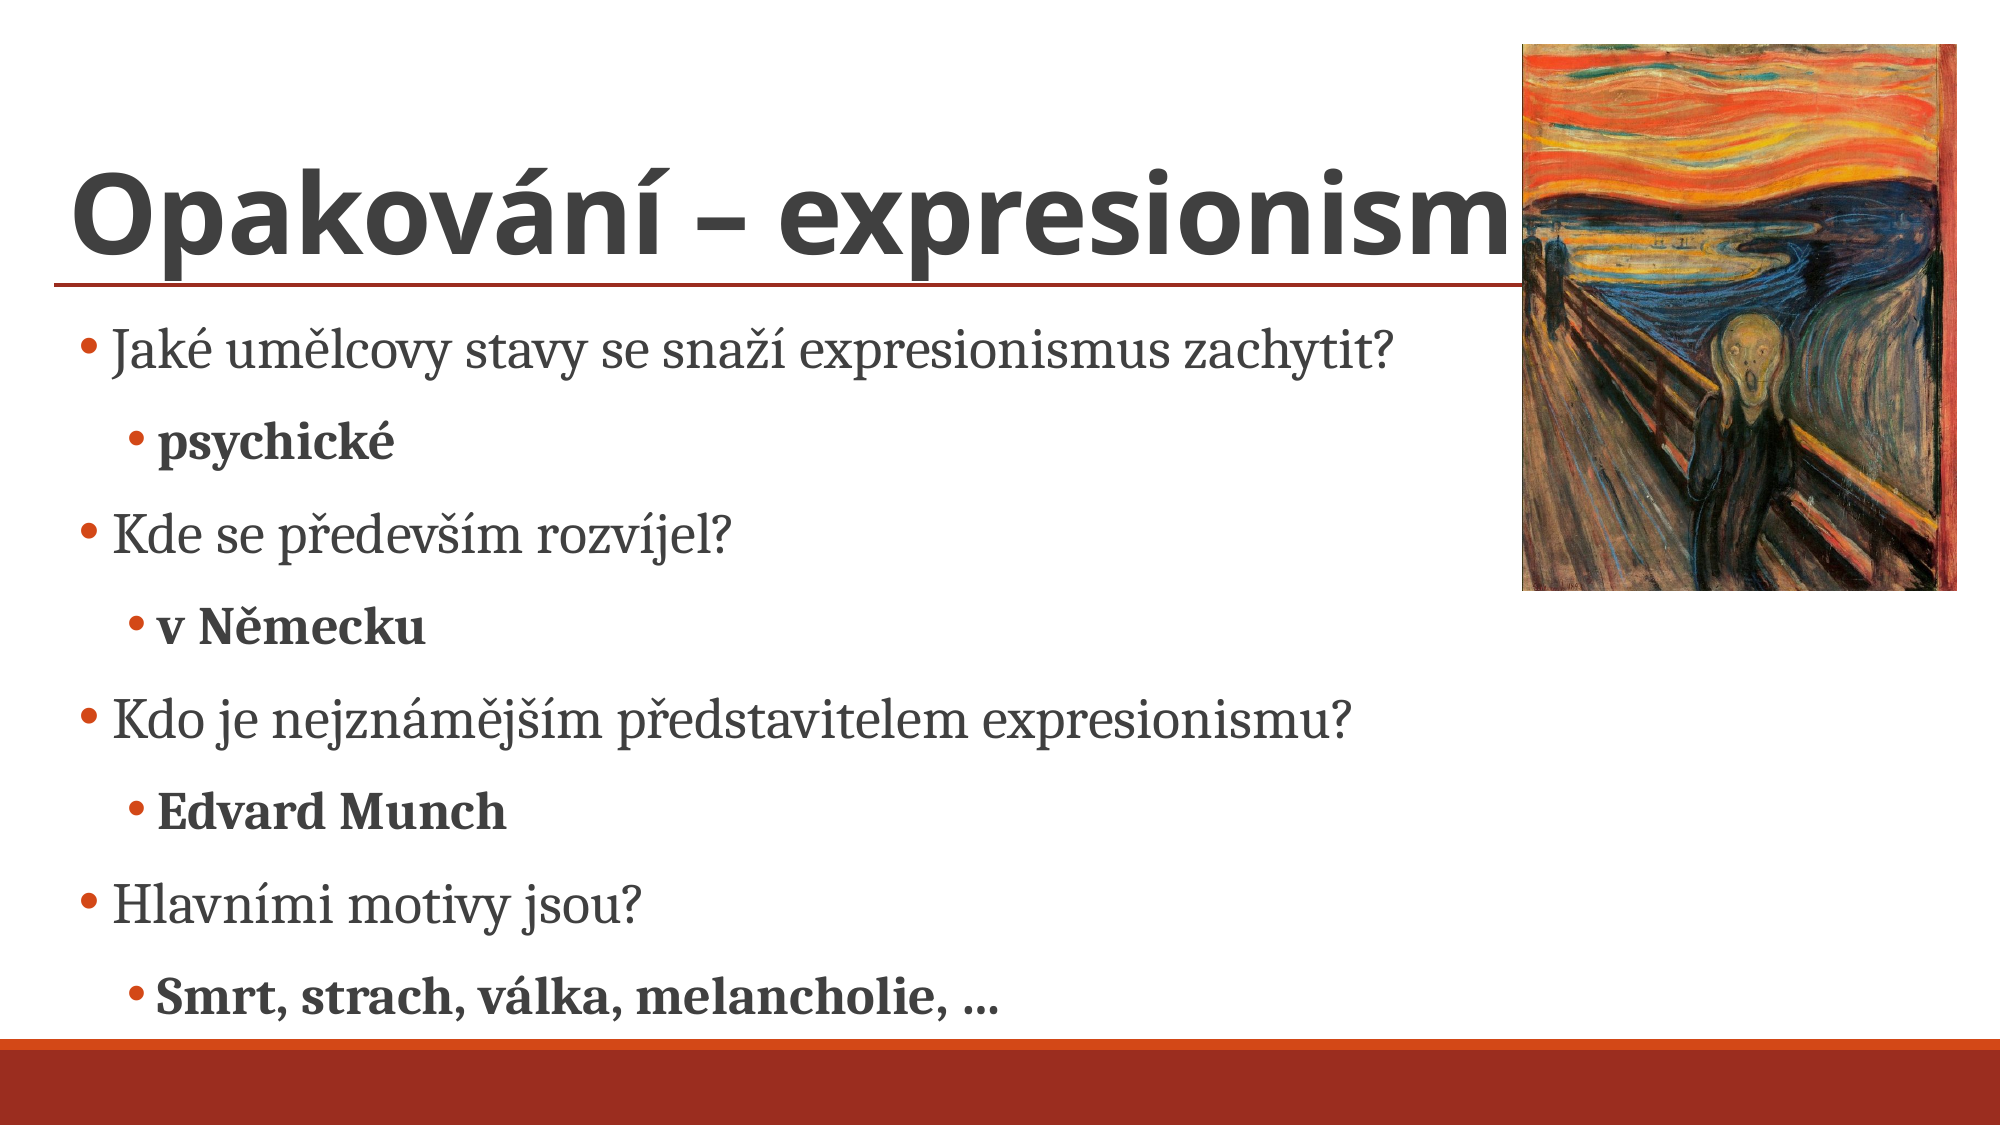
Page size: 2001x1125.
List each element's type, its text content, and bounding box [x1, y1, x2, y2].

list Jaké umělcovy stavy se snaží expresionismus zachytit? psychické Kde se především rozvíjel? v Německu Kdo je nejznámějším představitelem expresionismu? Edvard Munch Hlavními motivy jsou? Smrt, strach, válka, melancholie, … [79, 302, 1957, 1078]
picture [1522, 43, 1957, 592]
title Opakování – expresionismus [53, 47, 1519, 284]
